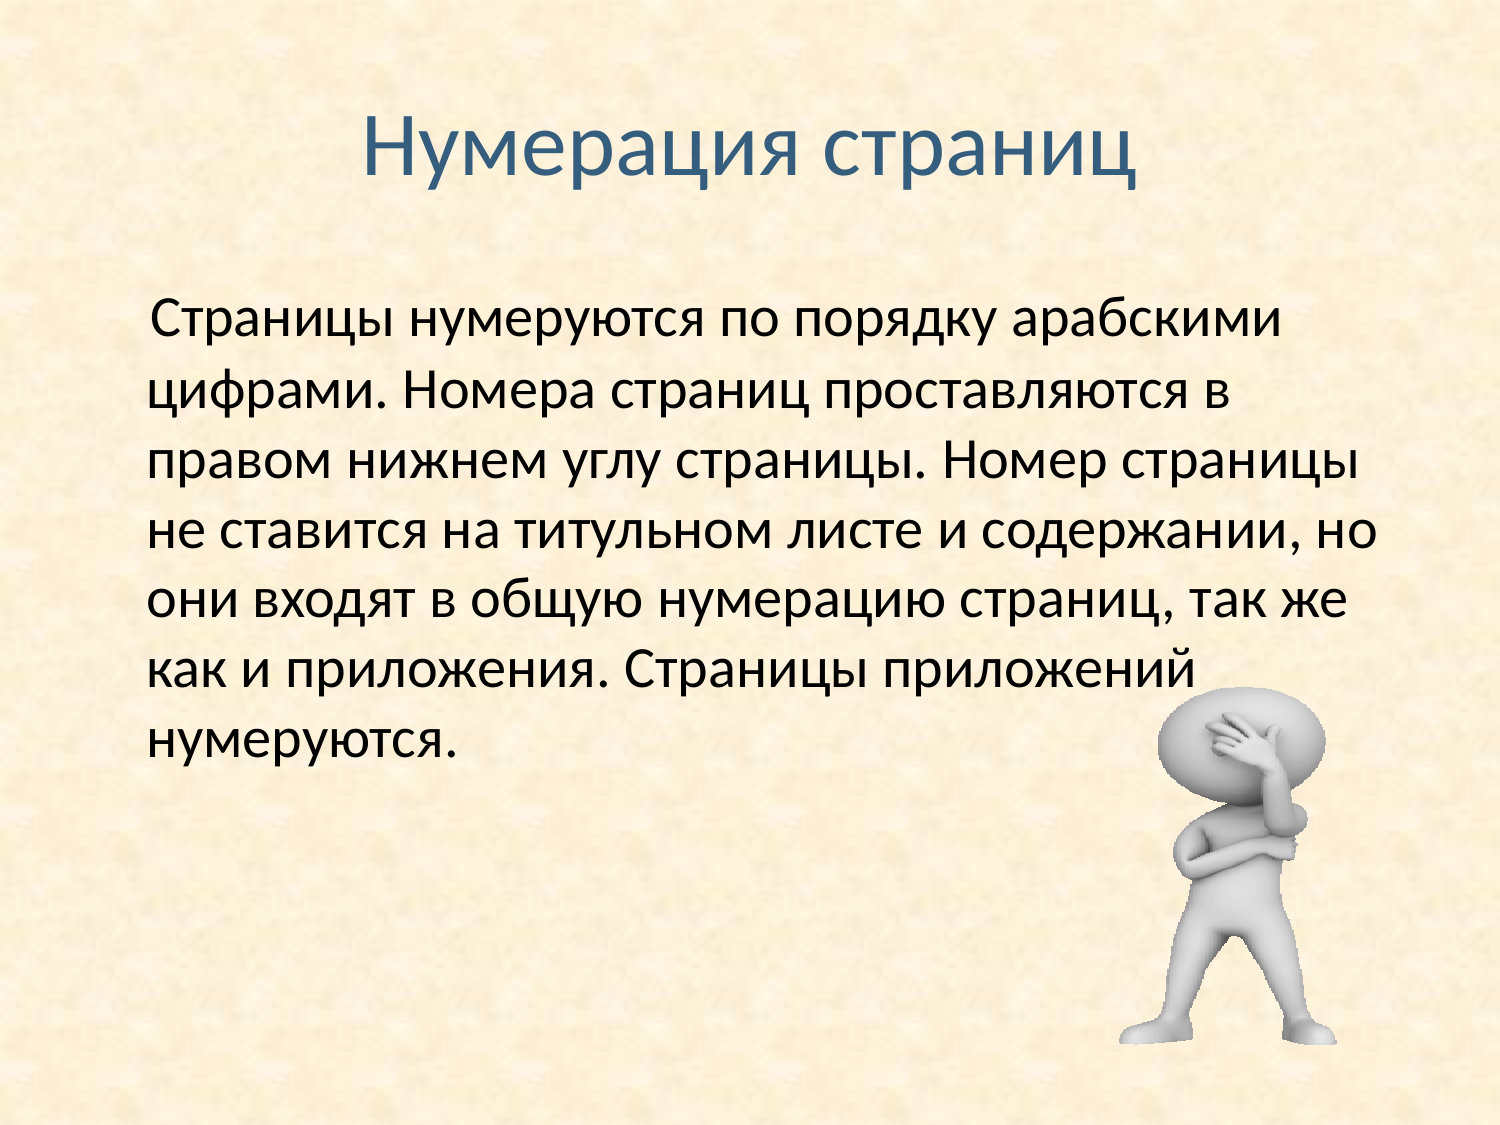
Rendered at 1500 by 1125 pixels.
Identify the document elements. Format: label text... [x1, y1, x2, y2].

list Страницы нумеруются по порядку арабскими цифрами. Номера страниц проставляются в правом нижнем углу страницы. Номер страницы не ставится на титульном листе и содержании, но они входят в общую нумерацию страниц, так же как и приложения. Страницы приложений нумеруются. [75, 262, 1425, 1067]
title Нумерация страниц [75, 45, 1425, 233]
picture [0, 0, 1500, 1125]
